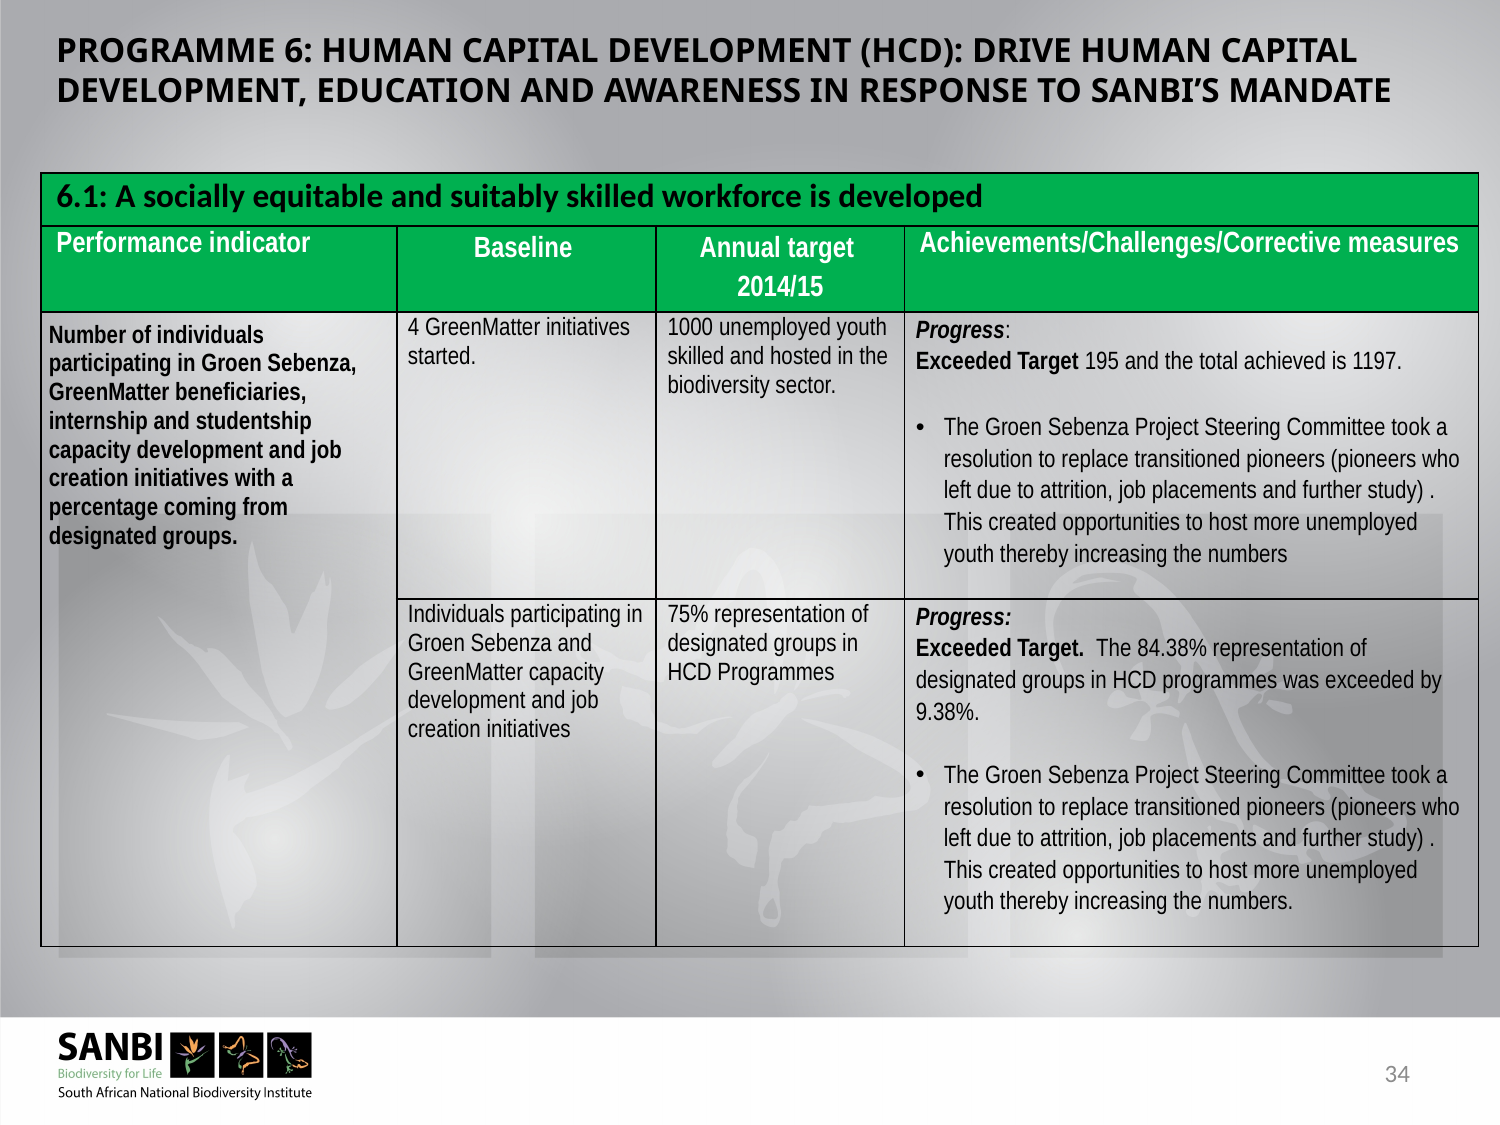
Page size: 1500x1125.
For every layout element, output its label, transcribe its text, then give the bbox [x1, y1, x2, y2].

table_cell Progress: Exceeded Target. The 84.38% representation of designated groups in HCD programmes was exceeded by 9.38%. The Groen Sebenza Project Steering Committee took a resolution to replace transitioned pioneers (pioneers who left due to attrition, job placements and further study) . This created opportunities to host more unemployed youth thereby increasing the numbers. [905, 600, 1478, 946]
table_cell 75% representation of designated groups in HCD Programmes [657, 600, 904, 946]
table_cell Individuals participating in Groen Sebenza and GreenMatter capacity development and job creation initiatives [398, 600, 655, 946]
text_box PROGRAMME 6: HUMAN CAPITAL DEVELOPMENT (HCD): DRIVE HUMAN CAPITAL DEVELOPMENT, EDUCATION AND AWARENESS IN RESPONSE TO SANBI’S MANDATE [41, 22, 1471, 117]
picture [0, 0, 1500, 1125]
table_cell Annual target 2014/15 [657, 227, 904, 311]
table_cell 1000 unemployed youth skilled and hosted in the biodiversity sector. [657, 313, 904, 598]
table_cell Baseline [398, 227, 655, 311]
table_cell Achievements/Challenges/Corrective measures [905, 227, 1478, 311]
table_header 6.1: A socially equitable and suitably skilled workforce is developed [42, 174, 1478, 225]
table_cell Progress: Exceeded Target 195 and the total achieved is 1197. The Groen Sebenza Project Steering Committee took a resolution to replace transitioned pioneers (pioneers who left due to attrition, job placements and further study) . This created opportunities to host more unemployed youth thereby increasing the numbers [905, 313, 1478, 598]
slide_number 34 [1074, 1042, 1425, 1103]
table_cell 4 GreenMatter initiatives started. [398, 313, 655, 598]
table_cell Performance indicator [42, 227, 396, 311]
table_cell Number of individuals participating in Groen Sebenza, GreenMatter beneficiaries, internship and studentship capacity development and job creation initiatives with a percentage coming from designated groups. [42, 313, 396, 946]
